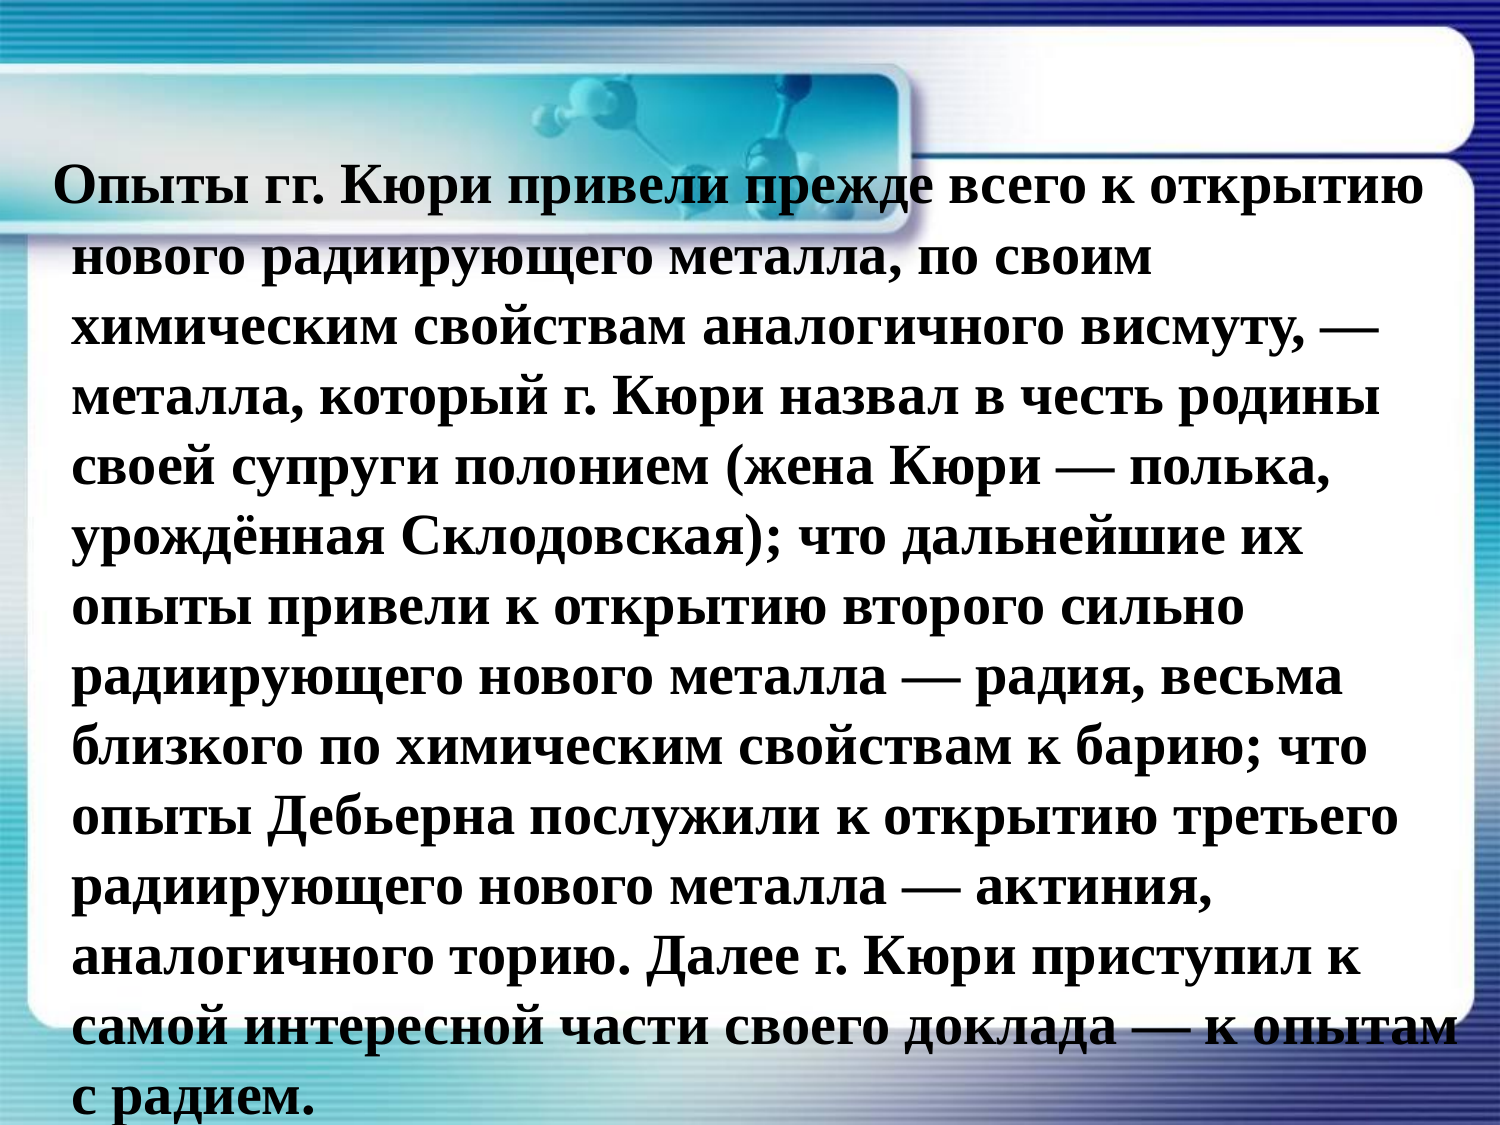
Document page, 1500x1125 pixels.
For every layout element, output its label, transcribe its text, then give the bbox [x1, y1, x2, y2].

list Опыты гг. Кюри привели прежде всего к открытию нового радиирующего металла, по своим химическим свойствам аналогичного висмуту, — металла, который г. Кюри назвал в честь родины своей супруги полонием (жена Кюри — полька, урождённая Склодовская); что дальнейшие их опыты привели к открытию второго сильно радиирующего нового металла — радия, весьма близкого по химическим свойствам к барию; что опыты Дебьерна послужили к открытию третьего радиирующего нового металла — актиния, аналогичного торию. Далее г. Кюри приступил к самой интересной части своего доклада — к опытам с радием. [0, 128, 1500, 1006]
picture [0, 0, 1500, 128]
picture [0, 1006, 1500, 1125]
